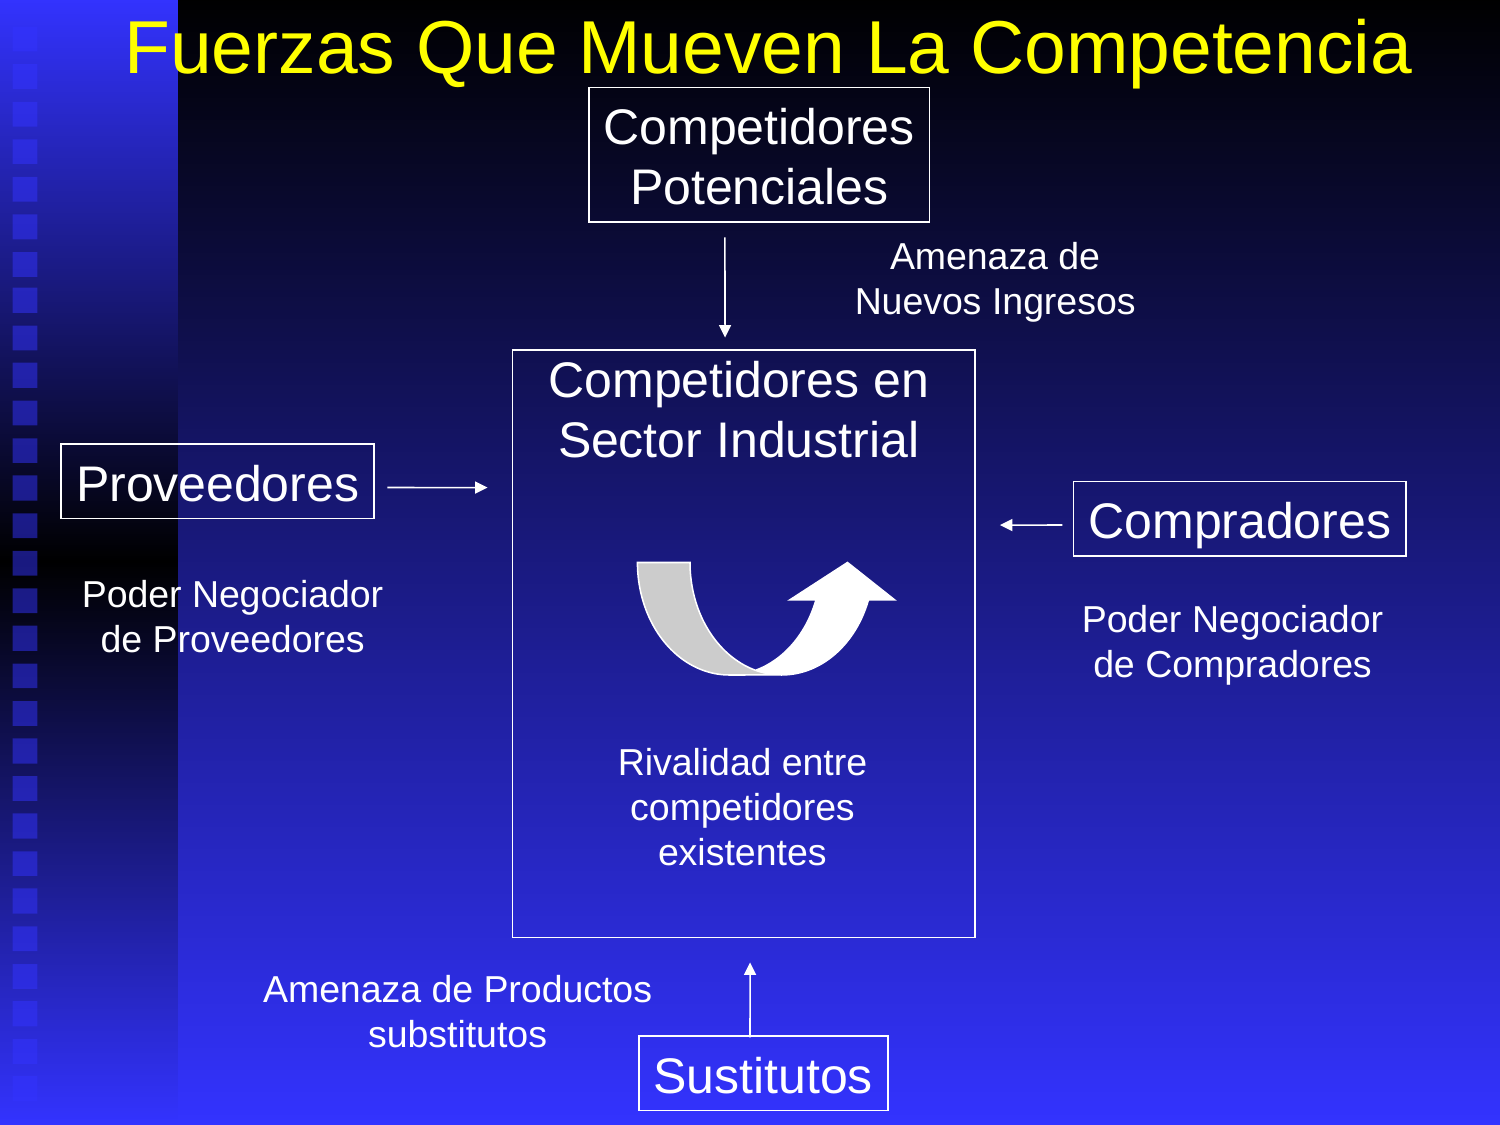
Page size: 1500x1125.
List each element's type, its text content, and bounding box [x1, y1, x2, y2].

text_box [718, 237, 732, 338]
text_box Sustitutos [638, 1035, 888, 1111]
text_box [512, 349, 975, 938]
text_box Competidores en Sector Industrial [525, 340, 953, 475]
text_box [387, 481, 488, 494]
text_box Poder Negociador de Proveedores [62, 562, 403, 668]
text_box Poder Negociador de Compradores [1062, 587, 1403, 693]
text_box Rivalidad entre competidores existentes [572, 730, 913, 881]
text_box Amenaza de Nuevos Ingresos [825, 224, 1166, 330]
text_box [637, 562, 895, 676]
text_box [999, 518, 1063, 532]
text_box Proveedores [61, 443, 375, 519]
text_box Amenaza de Productos substitutos [212, 957, 703, 1062]
title Fuerzas Que Mueven La Competencia [74, 0, 1463, 138]
text_box Compradores [1073, 481, 1407, 557]
text_box Competidores Potenciales [588, 87, 930, 223]
text_box [743, 962, 757, 1038]
